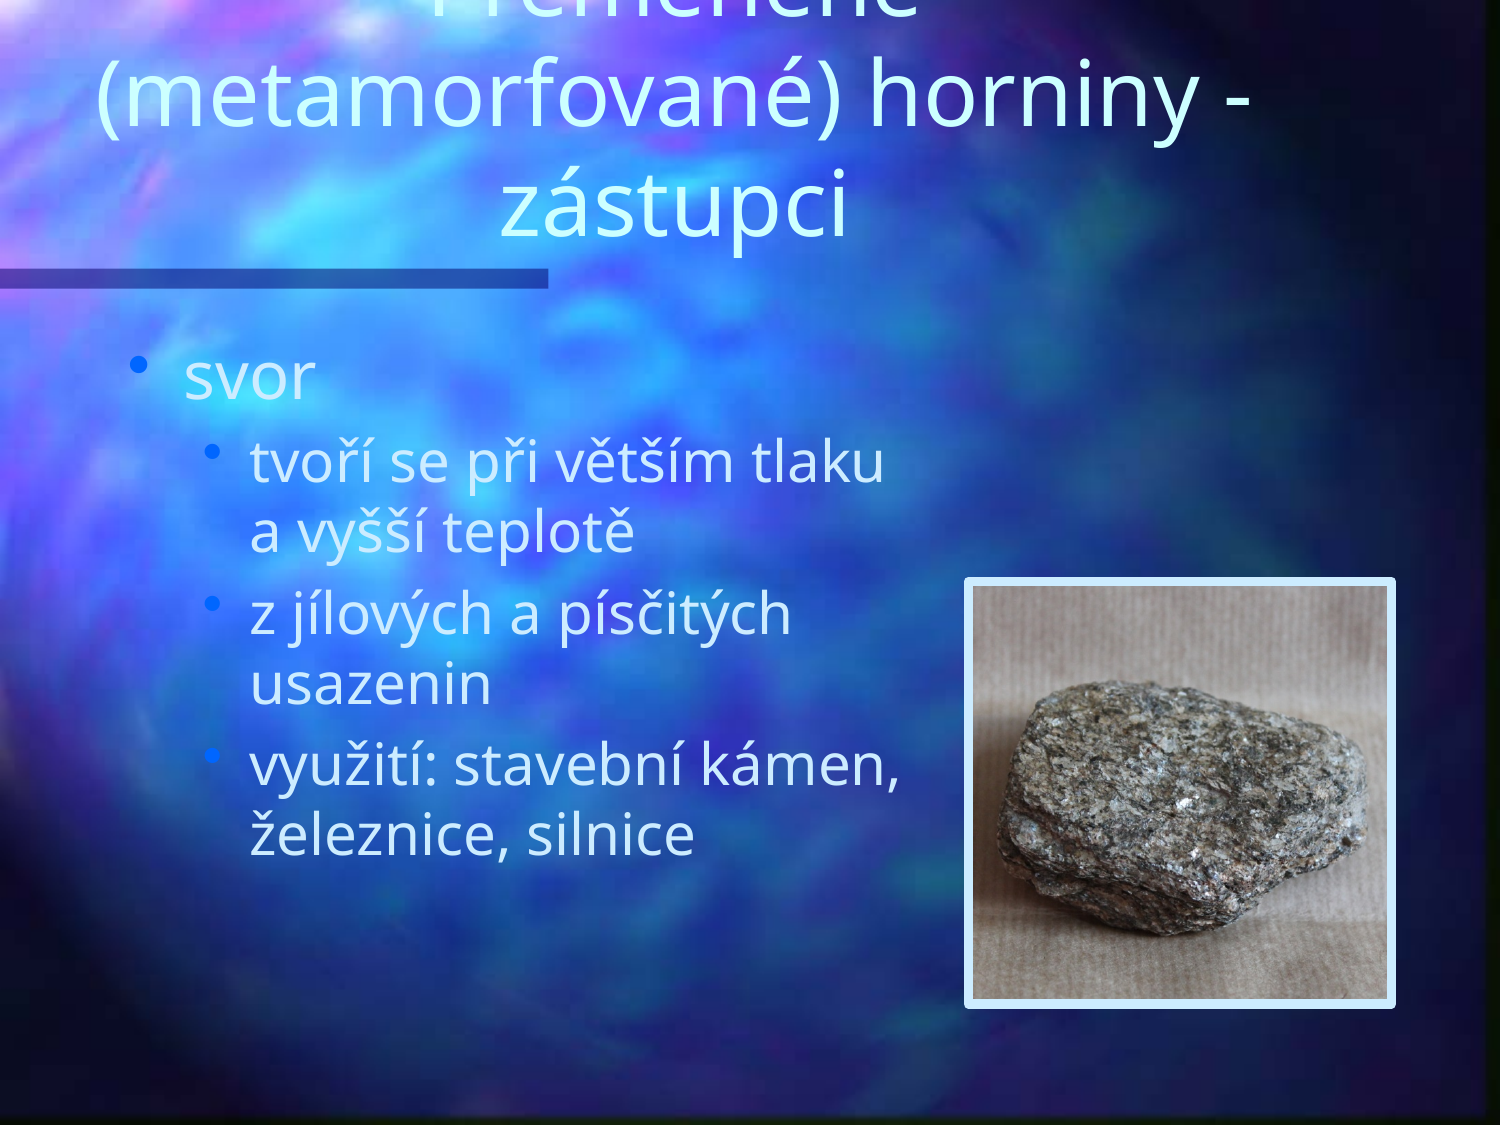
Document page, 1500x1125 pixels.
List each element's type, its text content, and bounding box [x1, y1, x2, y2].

list svor tvoří se při větším tlaku a vyšší teplotě z jílových a písčitých usazenin využití: stavební kámen, železnice, silnice [112, 324, 950, 1001]
picture [0, 0, 1500, 1125]
title Přeměněné (metamorfované) horniny - zástupci [37, 74, 1313, 263]
